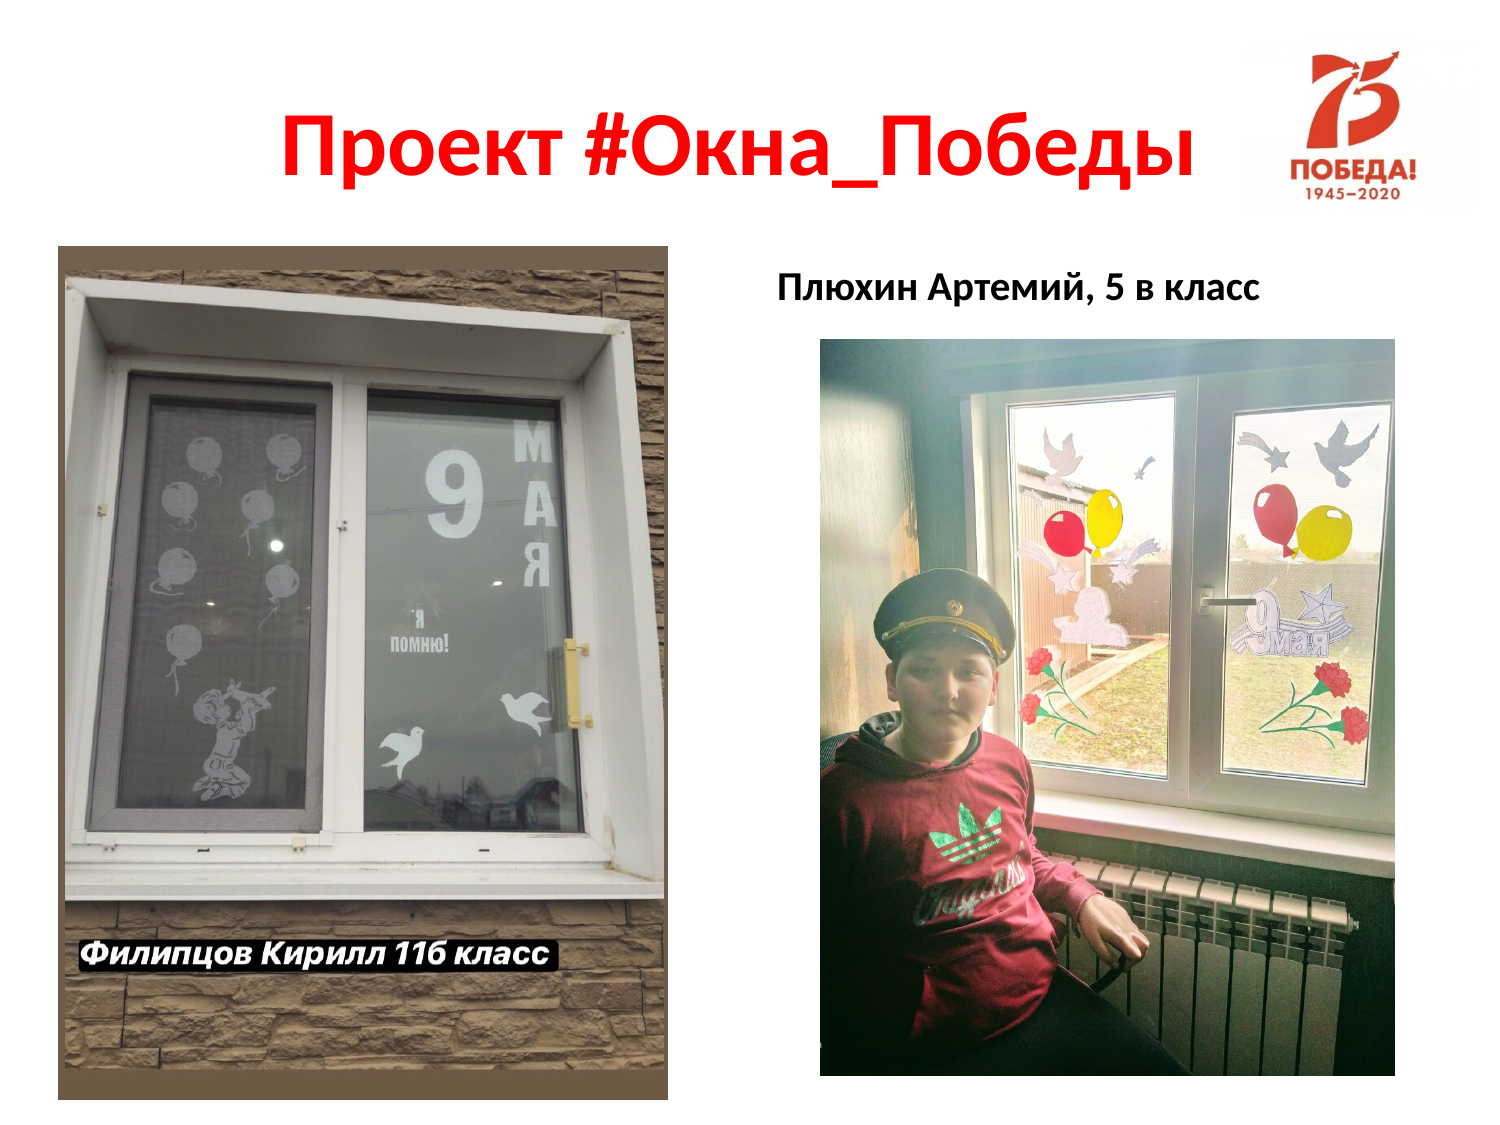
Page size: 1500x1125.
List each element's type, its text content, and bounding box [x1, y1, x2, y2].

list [820, 339, 1395, 1077]
picture [1241, 34, 1476, 211]
list Плюхин Артемий, 5 в класс [761, 251, 1425, 317]
title Проект #Окна_Победы [75, 45, 1425, 233]
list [58, 245, 669, 1100]
